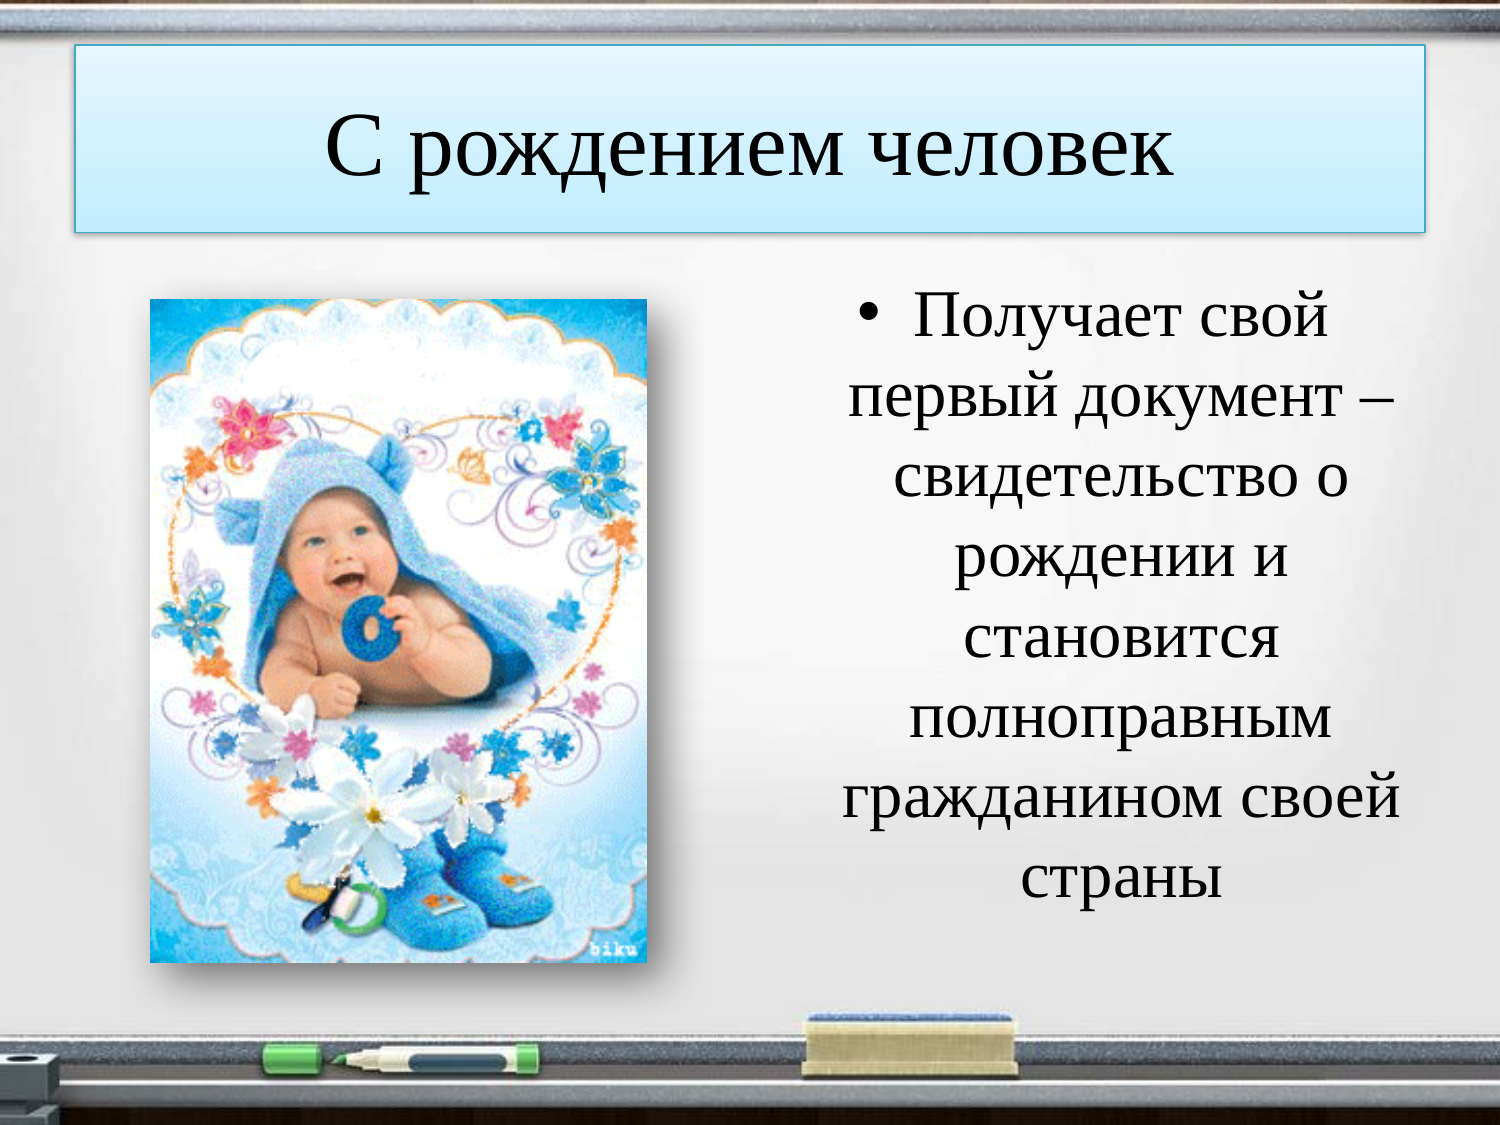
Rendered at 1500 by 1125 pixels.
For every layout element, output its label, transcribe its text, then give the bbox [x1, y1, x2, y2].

picture [0, 0, 1500, 1125]
list Получает свой первый документ – свидетельство о рождении и становится полноправным гражданином своей страны [762, 262, 1425, 1005]
title С рождением человек [74, 44, 1426, 233]
